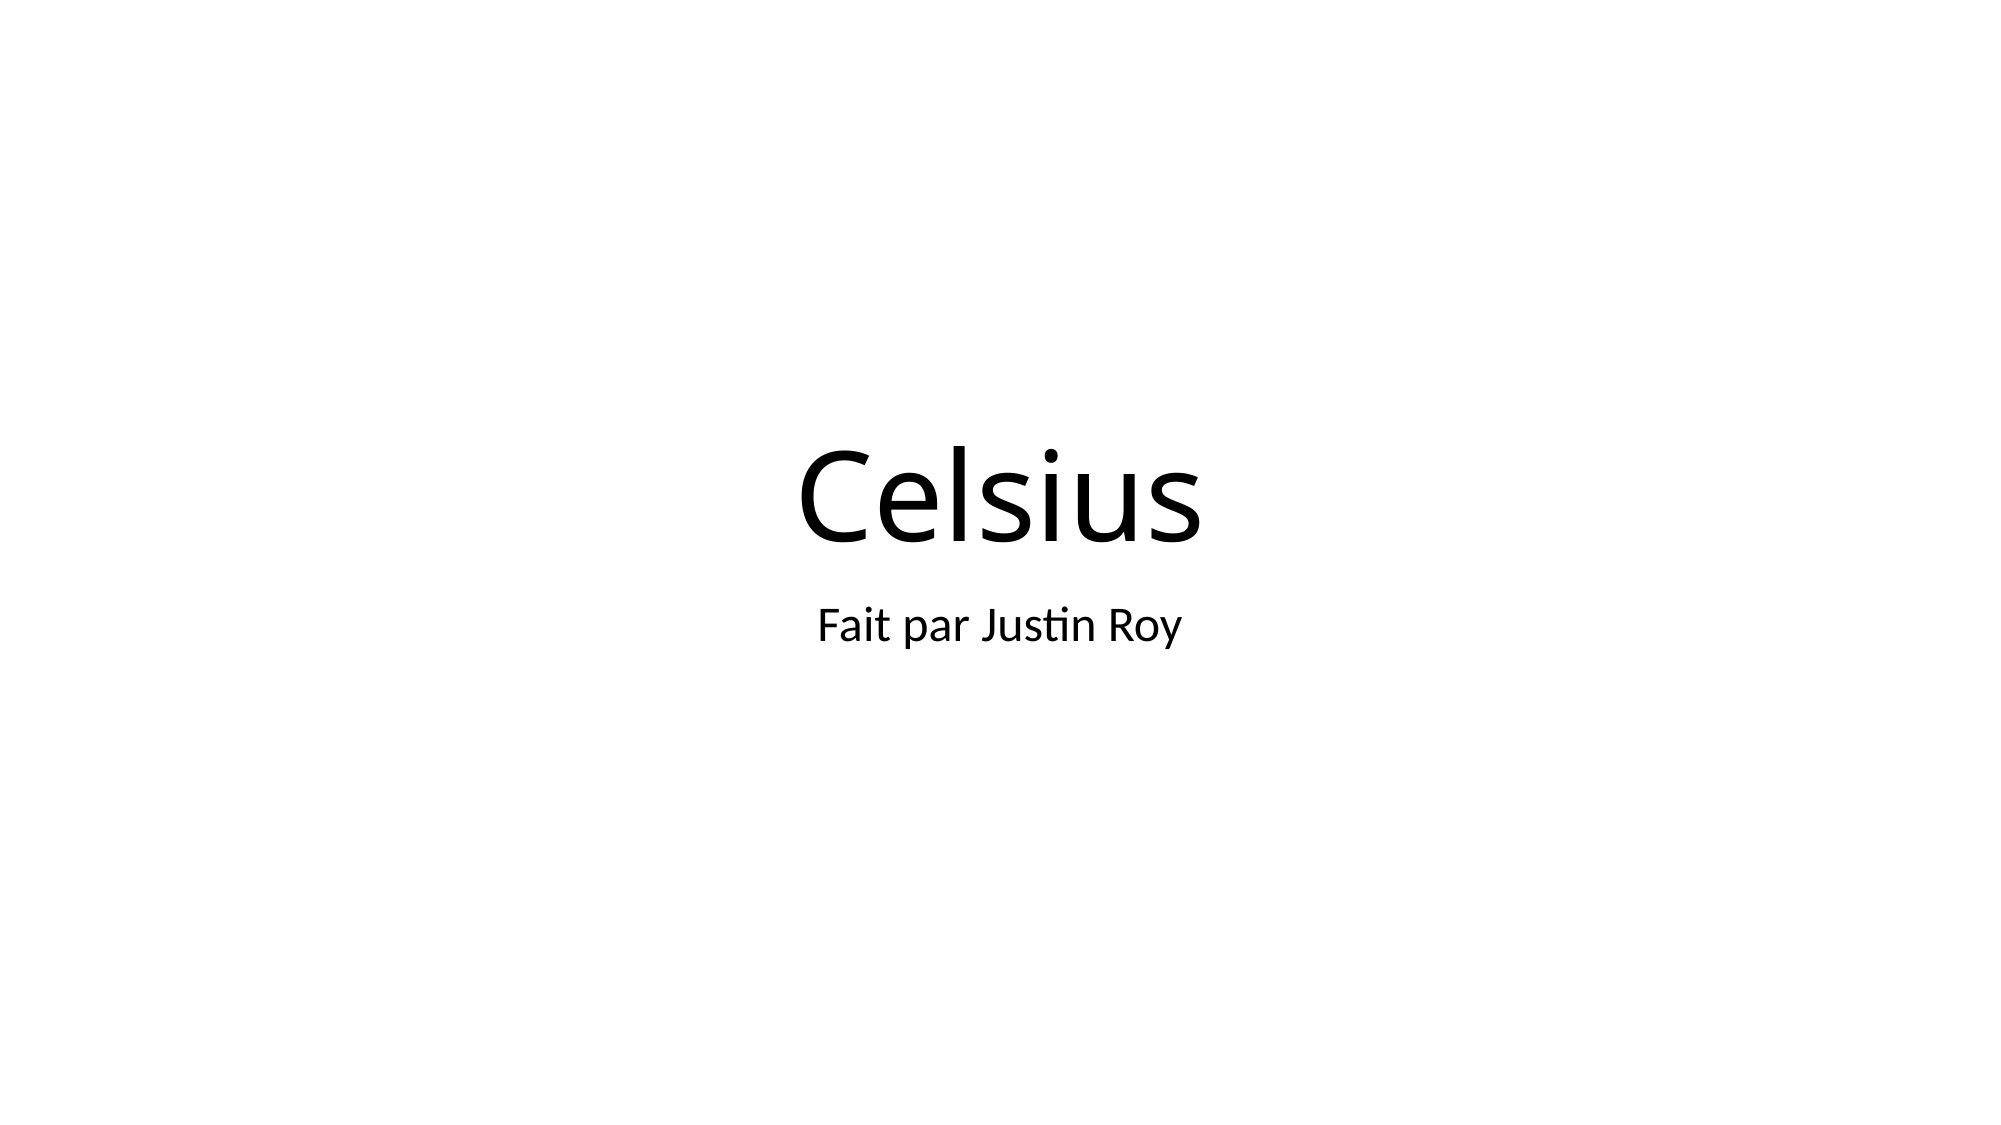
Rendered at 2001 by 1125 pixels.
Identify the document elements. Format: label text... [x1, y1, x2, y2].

subtitle Fait par Justin Roy [249, 590, 1750, 863]
title Celsius [249, 184, 1750, 576]
